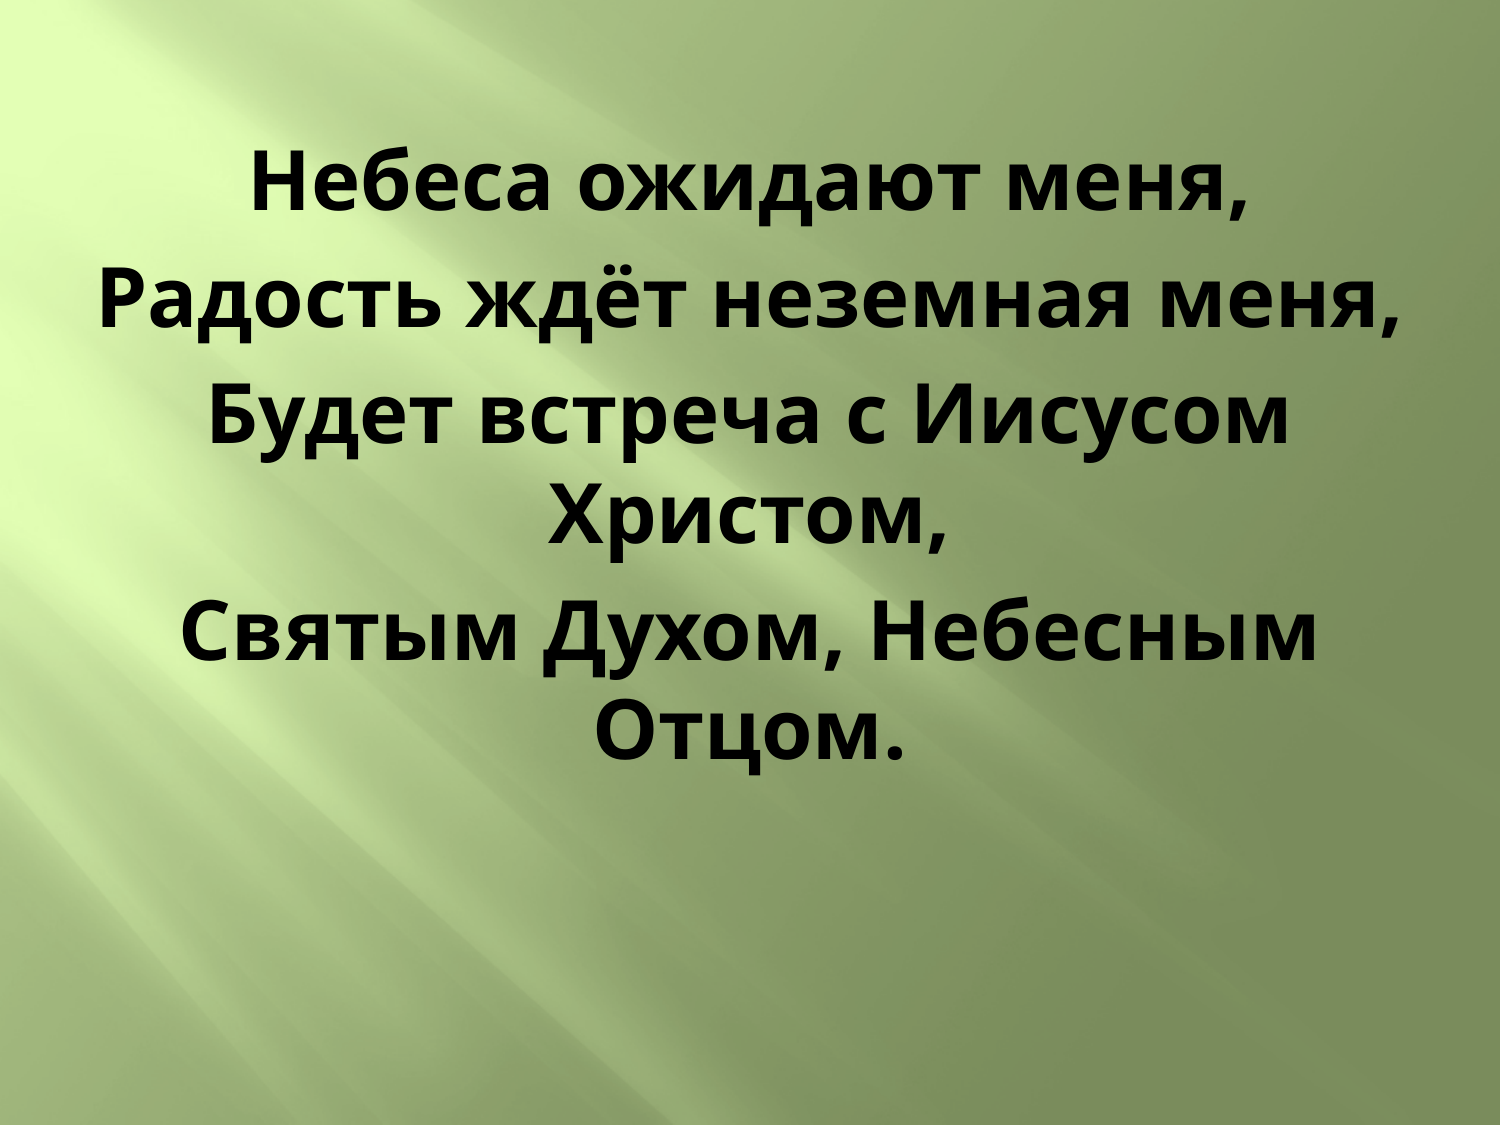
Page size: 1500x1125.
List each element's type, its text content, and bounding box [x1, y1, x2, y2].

list Небеса ожидают меня, Радость ждёт неземная меня, Будет встреча с Иисусом Христом, Святым Духом, Небесным Отцом. [0, 3, 1500, 1125]
